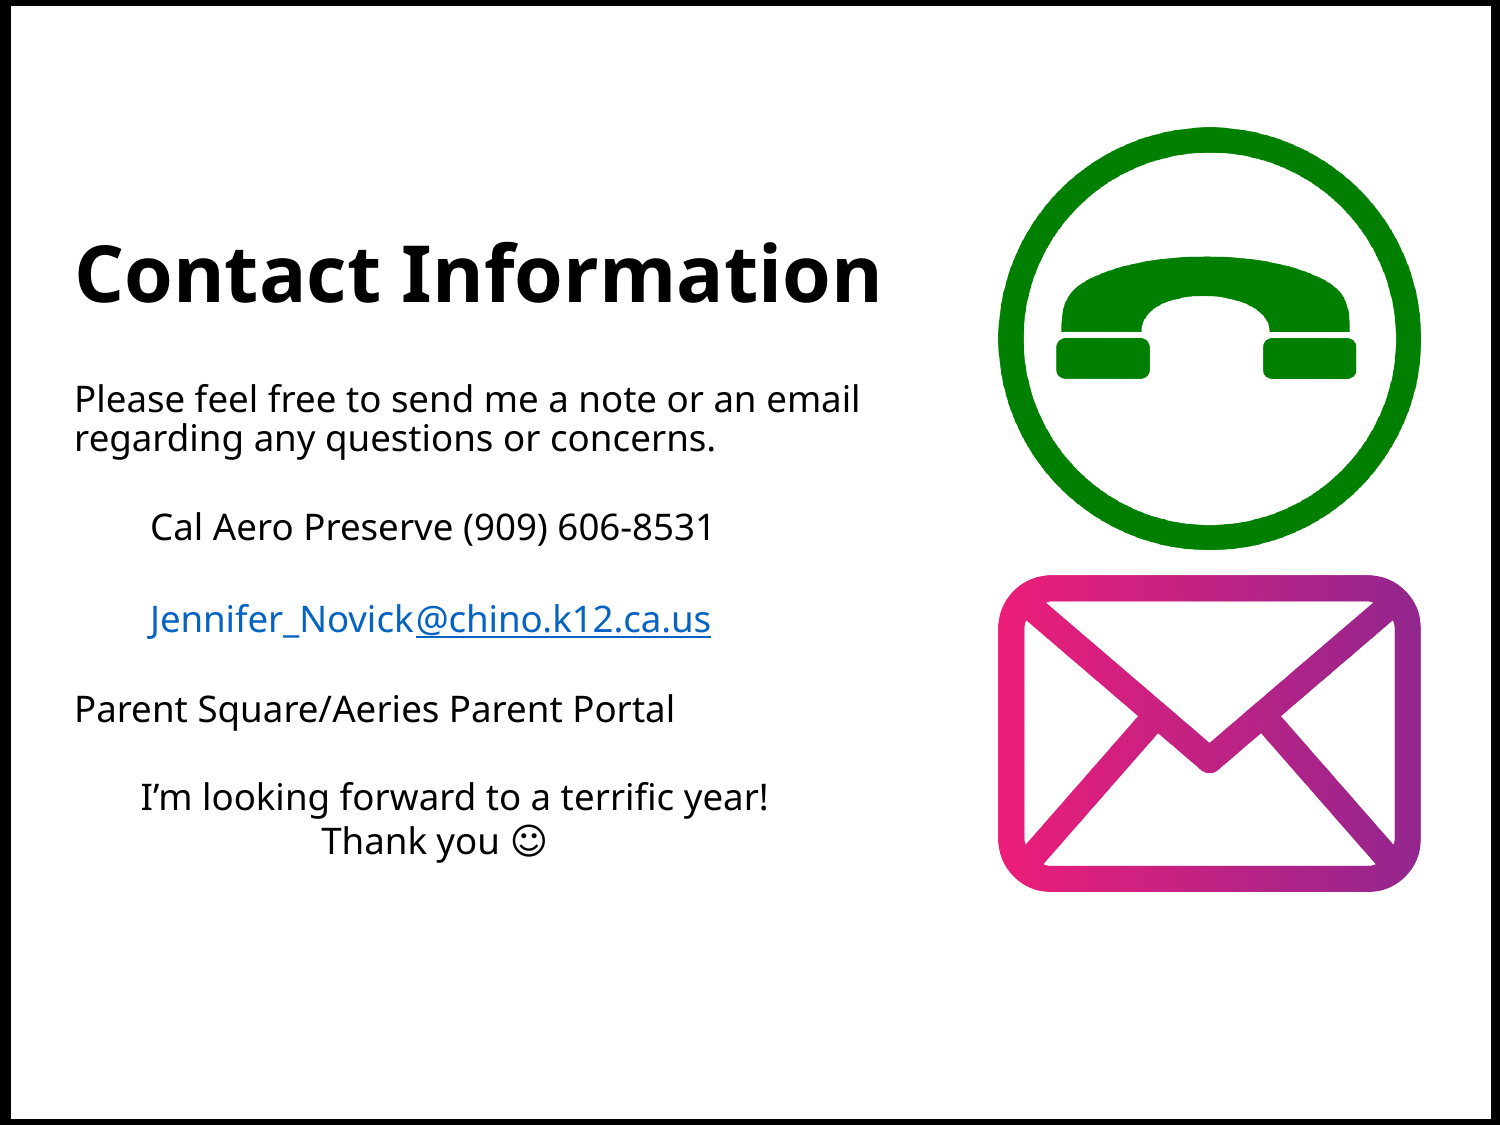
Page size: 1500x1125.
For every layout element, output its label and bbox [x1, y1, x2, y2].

text_box [4, 0, 1497, 1125]
picture [998, 575, 1422, 893]
picture [998, 127, 1422, 550]
